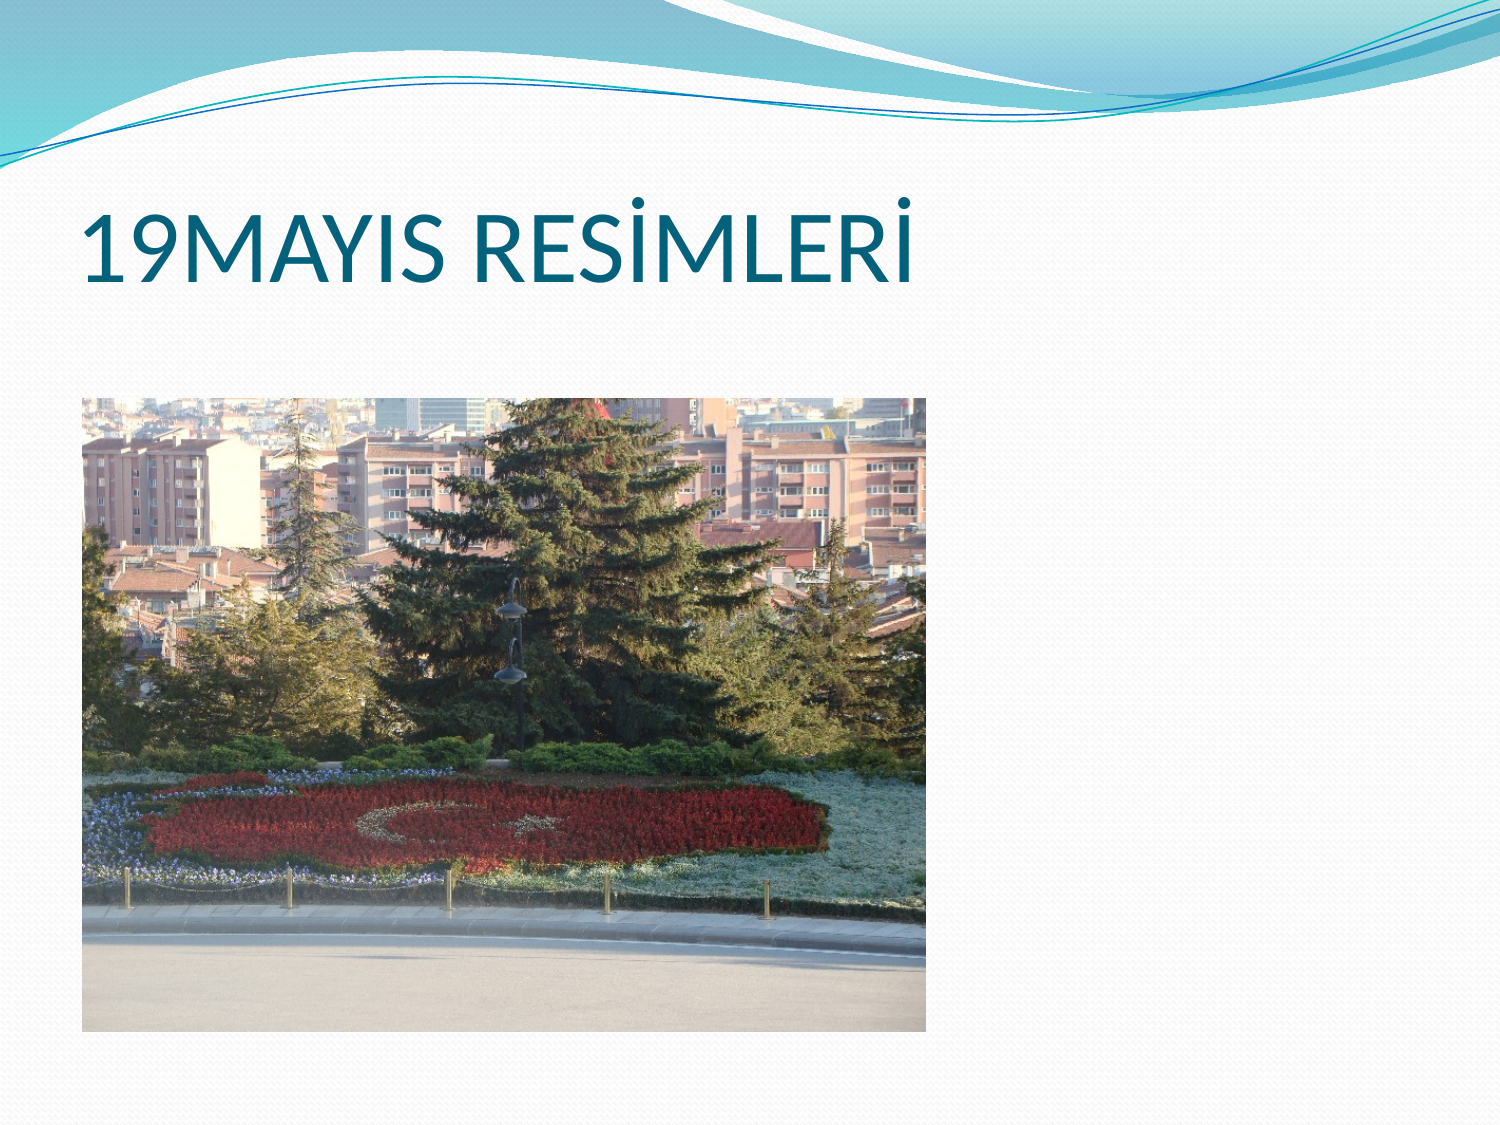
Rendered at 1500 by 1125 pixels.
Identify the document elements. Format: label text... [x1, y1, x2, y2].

title 19MAYIS RESİMLERİ [75, 115, 1425, 303]
picture [81, 398, 926, 1032]
